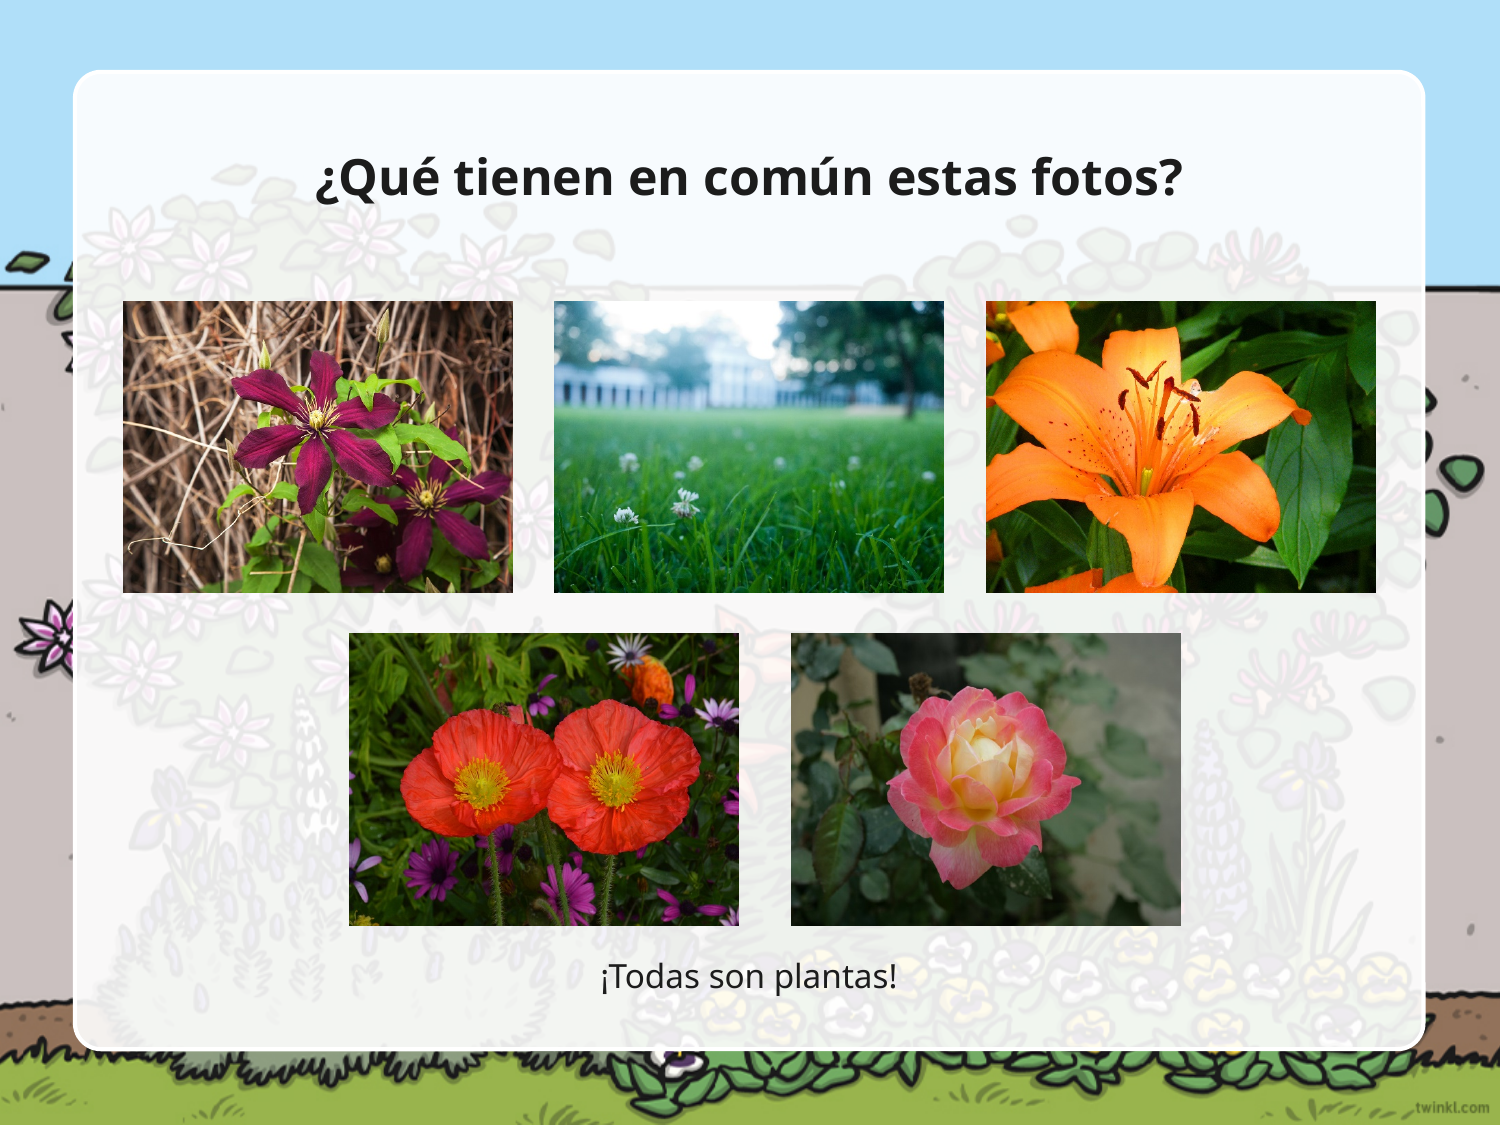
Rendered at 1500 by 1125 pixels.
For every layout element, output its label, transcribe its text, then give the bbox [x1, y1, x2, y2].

text_box ¿Qué tienen en común estas fotos? [75, 97, 1424, 261]
picture [0, 0, 1500, 1125]
text_box ¡Todas son plantas! [123, 942, 1376, 1007]
